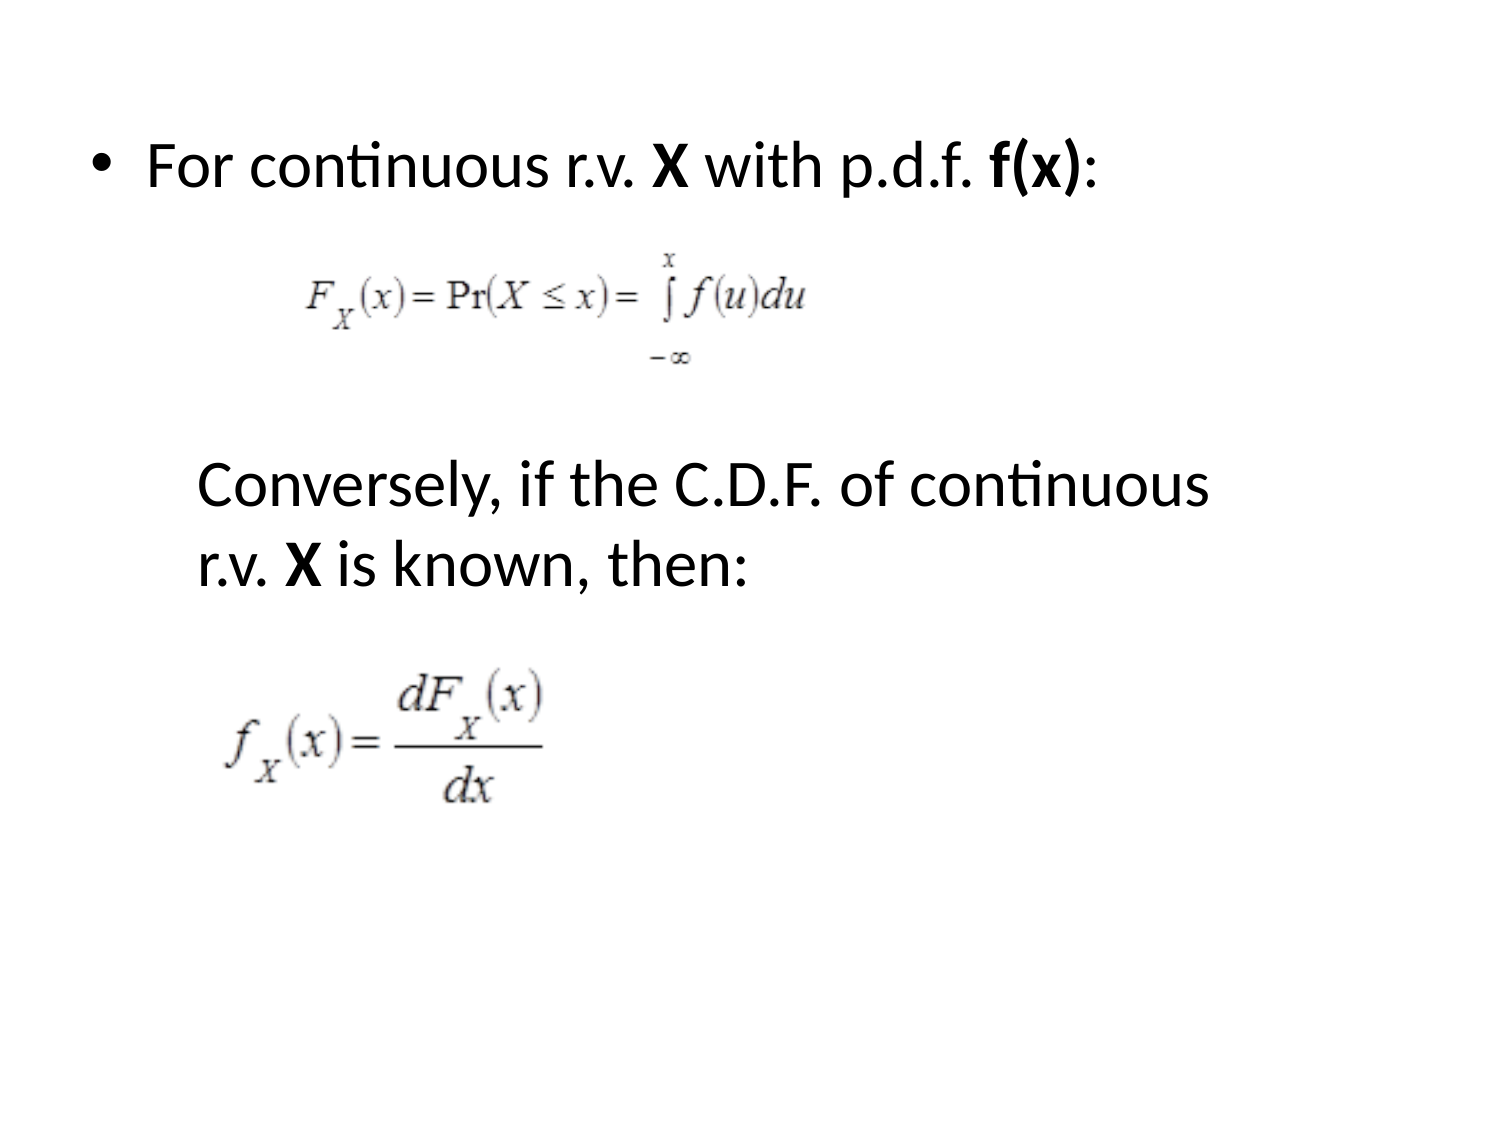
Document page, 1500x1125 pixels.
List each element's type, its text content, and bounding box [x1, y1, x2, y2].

list For continuous r.v. X with p.d.f. f(x): [75, 113, 1425, 1005]
text_box Conversely, if the C.D.F. of continuous r.v. X is known, then: [182, 432, 1282, 768]
picture [300, 231, 815, 376]
picture [218, 663, 558, 815]
